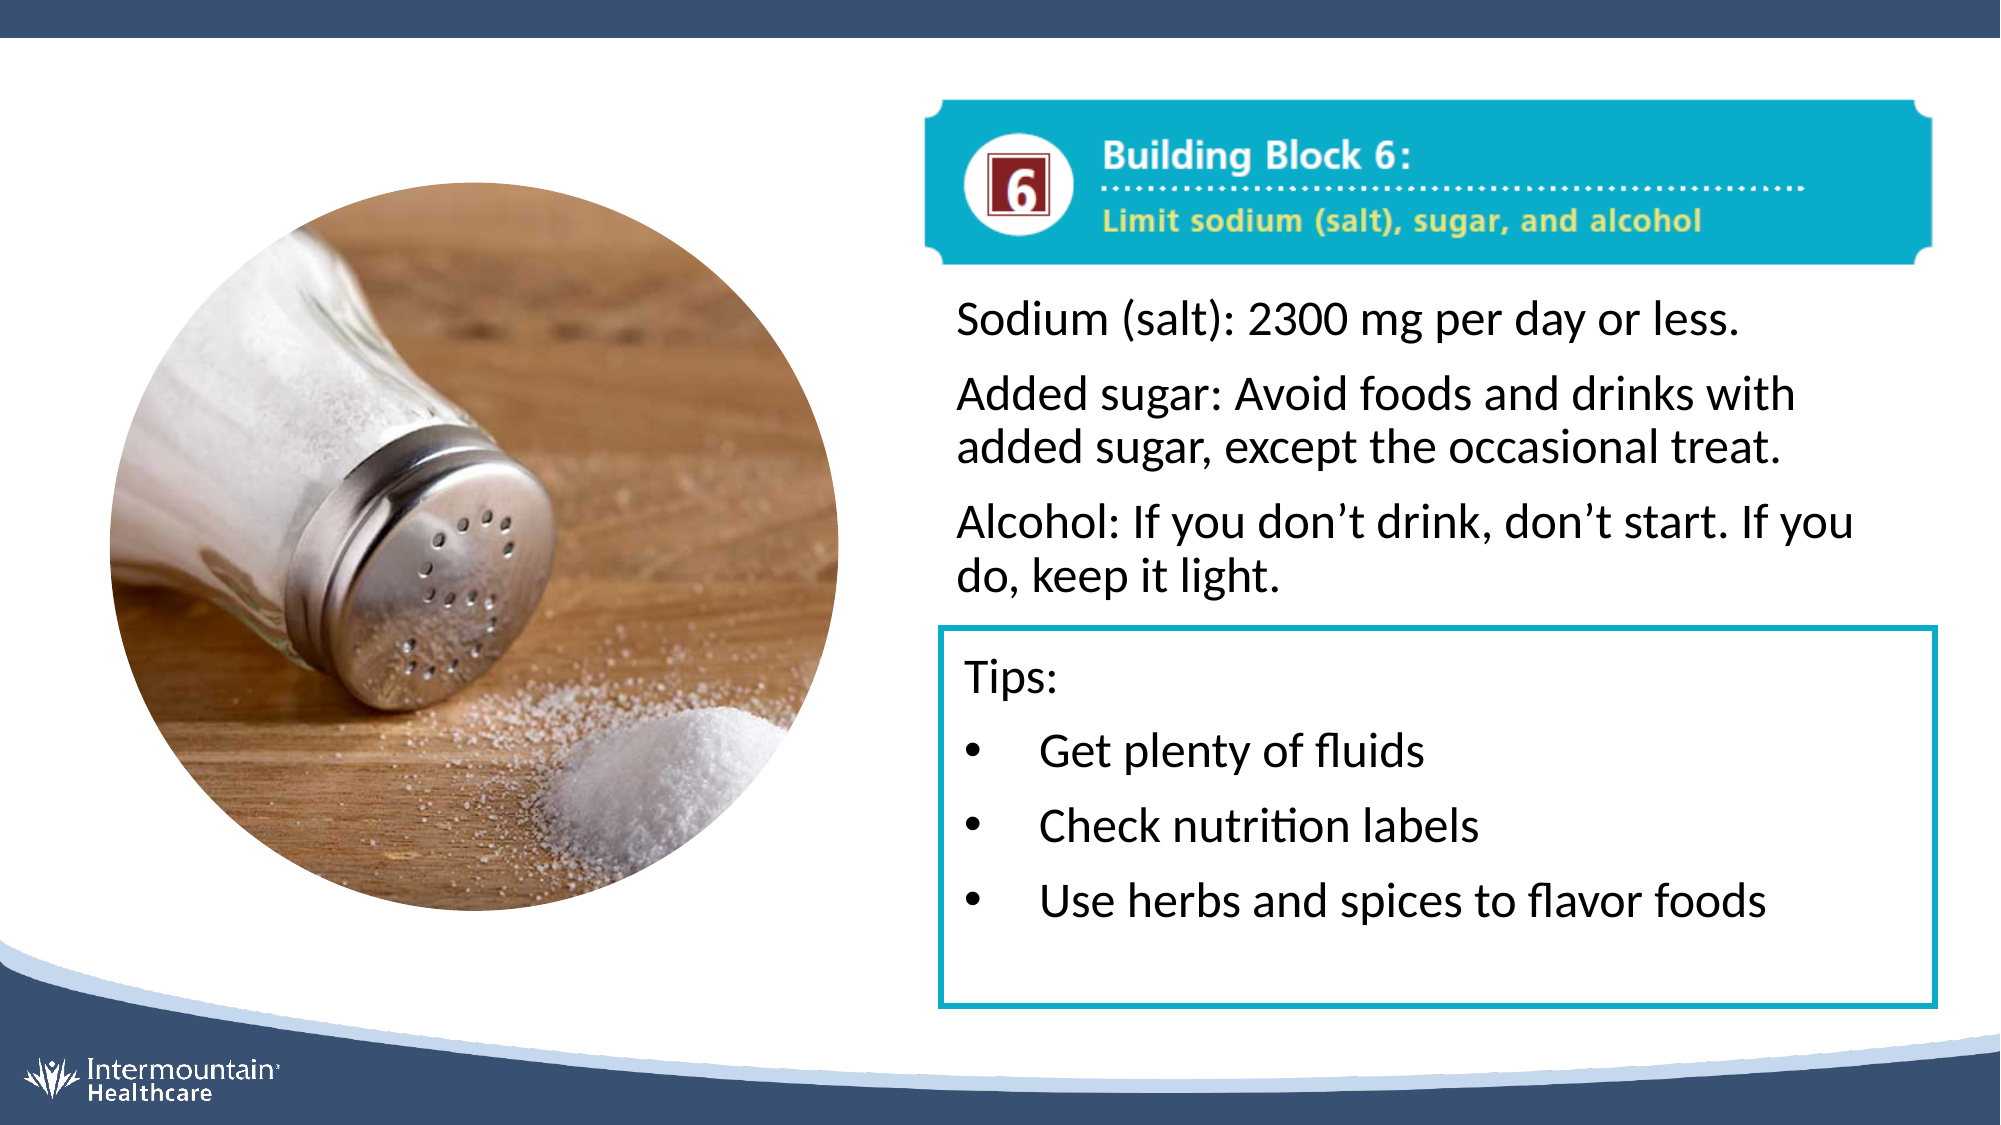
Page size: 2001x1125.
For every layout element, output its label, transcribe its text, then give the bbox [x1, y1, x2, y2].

picture [109, 182, 839, 911]
text_box [940, 627, 1936, 1007]
text_box Tips: Get plenty of fluids Check nutrition labels Use herbs and spices to flavor foods [949, 642, 1928, 1006]
picture [922, 97, 1936, 268]
picture [0, 940, 2000, 1125]
list Sodium (salt): 2300 mg per day or less. Added sugar: Avoid foods and drinks with added sugar, except the occasional treat. Alcohol: If you don’t drink, don’t start. If you do, keep it light. [941, 284, 1928, 627]
picture [0, 0, 2000, 38]
